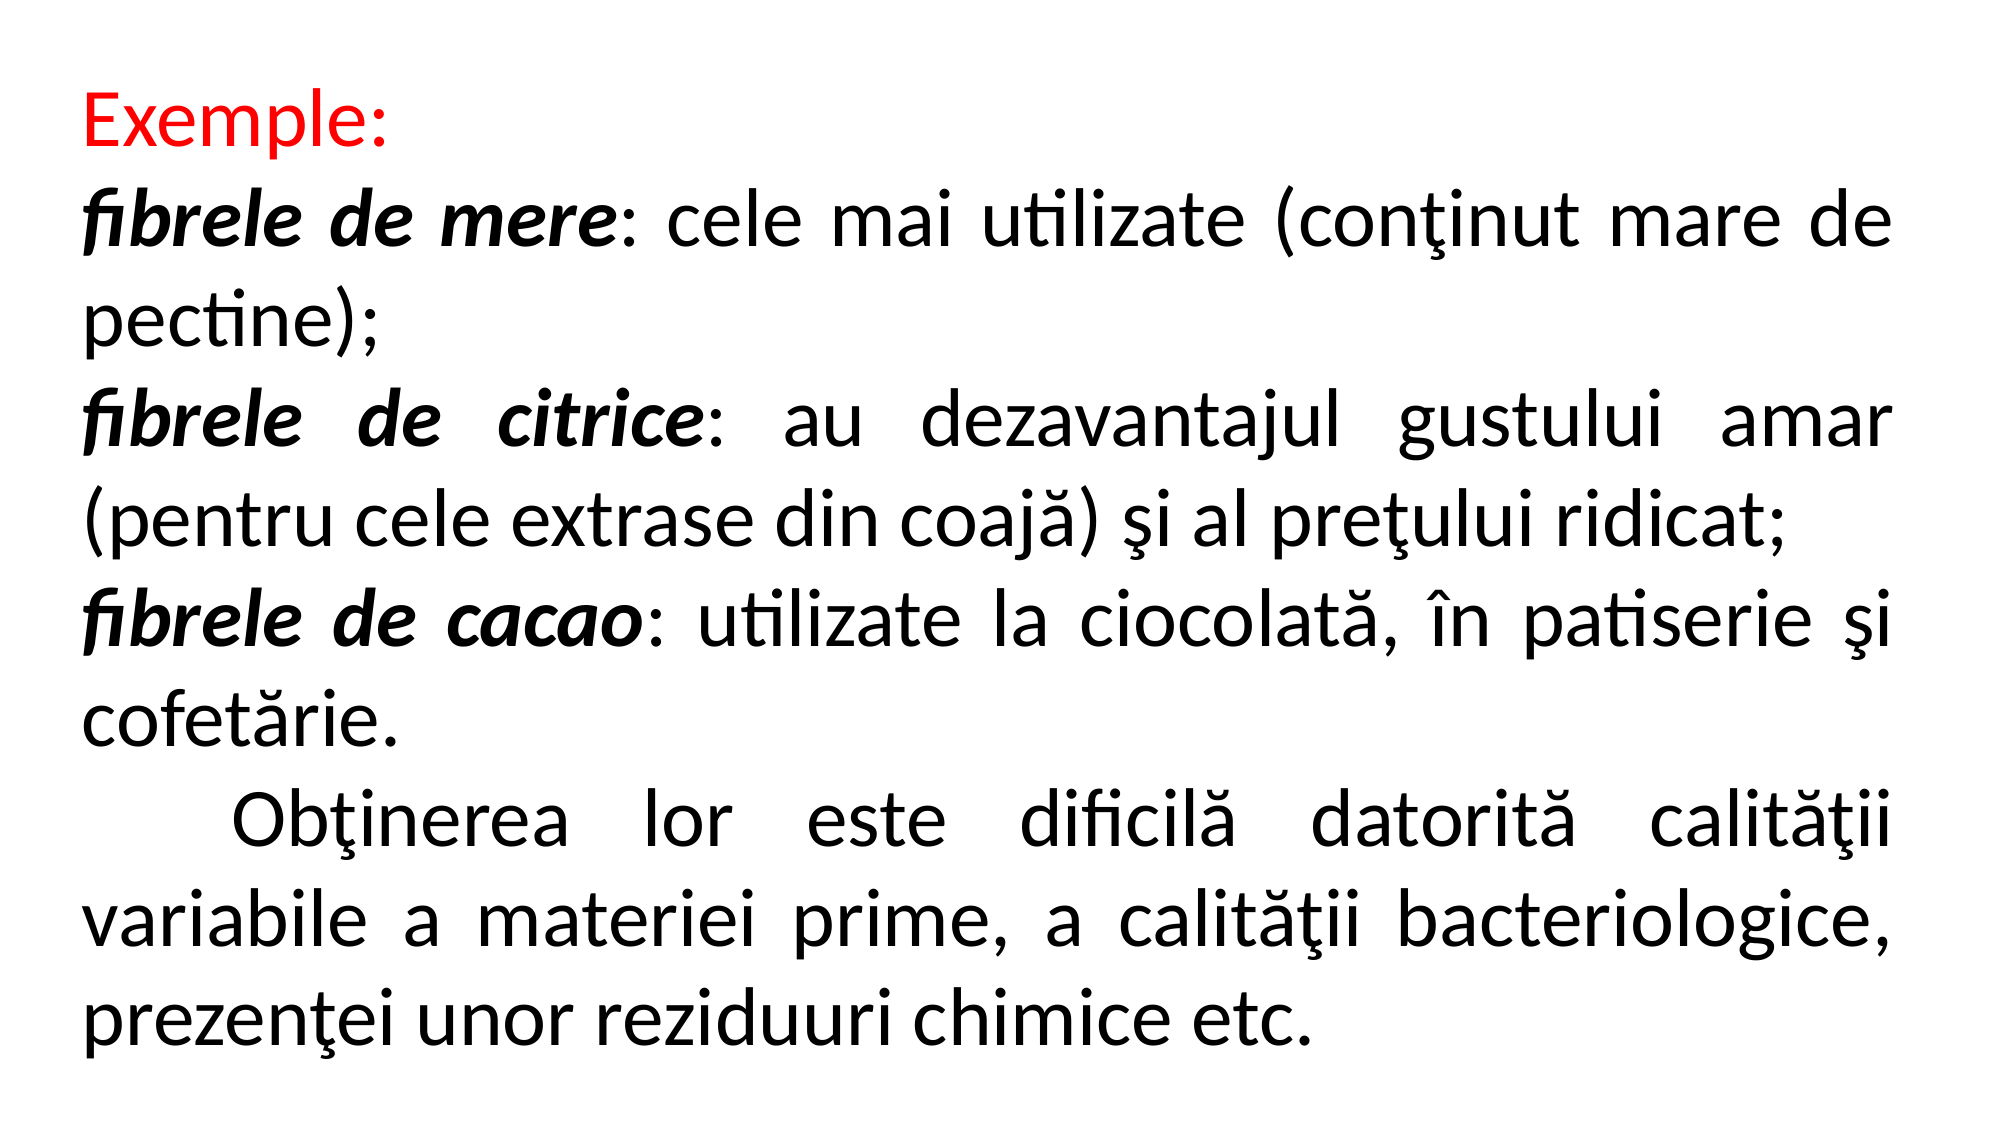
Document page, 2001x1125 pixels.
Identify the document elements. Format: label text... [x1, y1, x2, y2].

text_box Exemple: fibrele de mere: cele mai utilizate (conţinut mare de pectine); fibrele de citrice: au dezavantajul gustului amar (pentru cele extrase din coajă) şi al preţului ridicat; fibrele de cacao: utilizate la ciocolată, în patiserie şi cofetărie. Obţinerea lor este dificilă datorită calităţii variabile a materiei prime, a calităţii bacteriologice, prezenţei unor reziduuri chimice etc. [67, 55, 1911, 1070]
